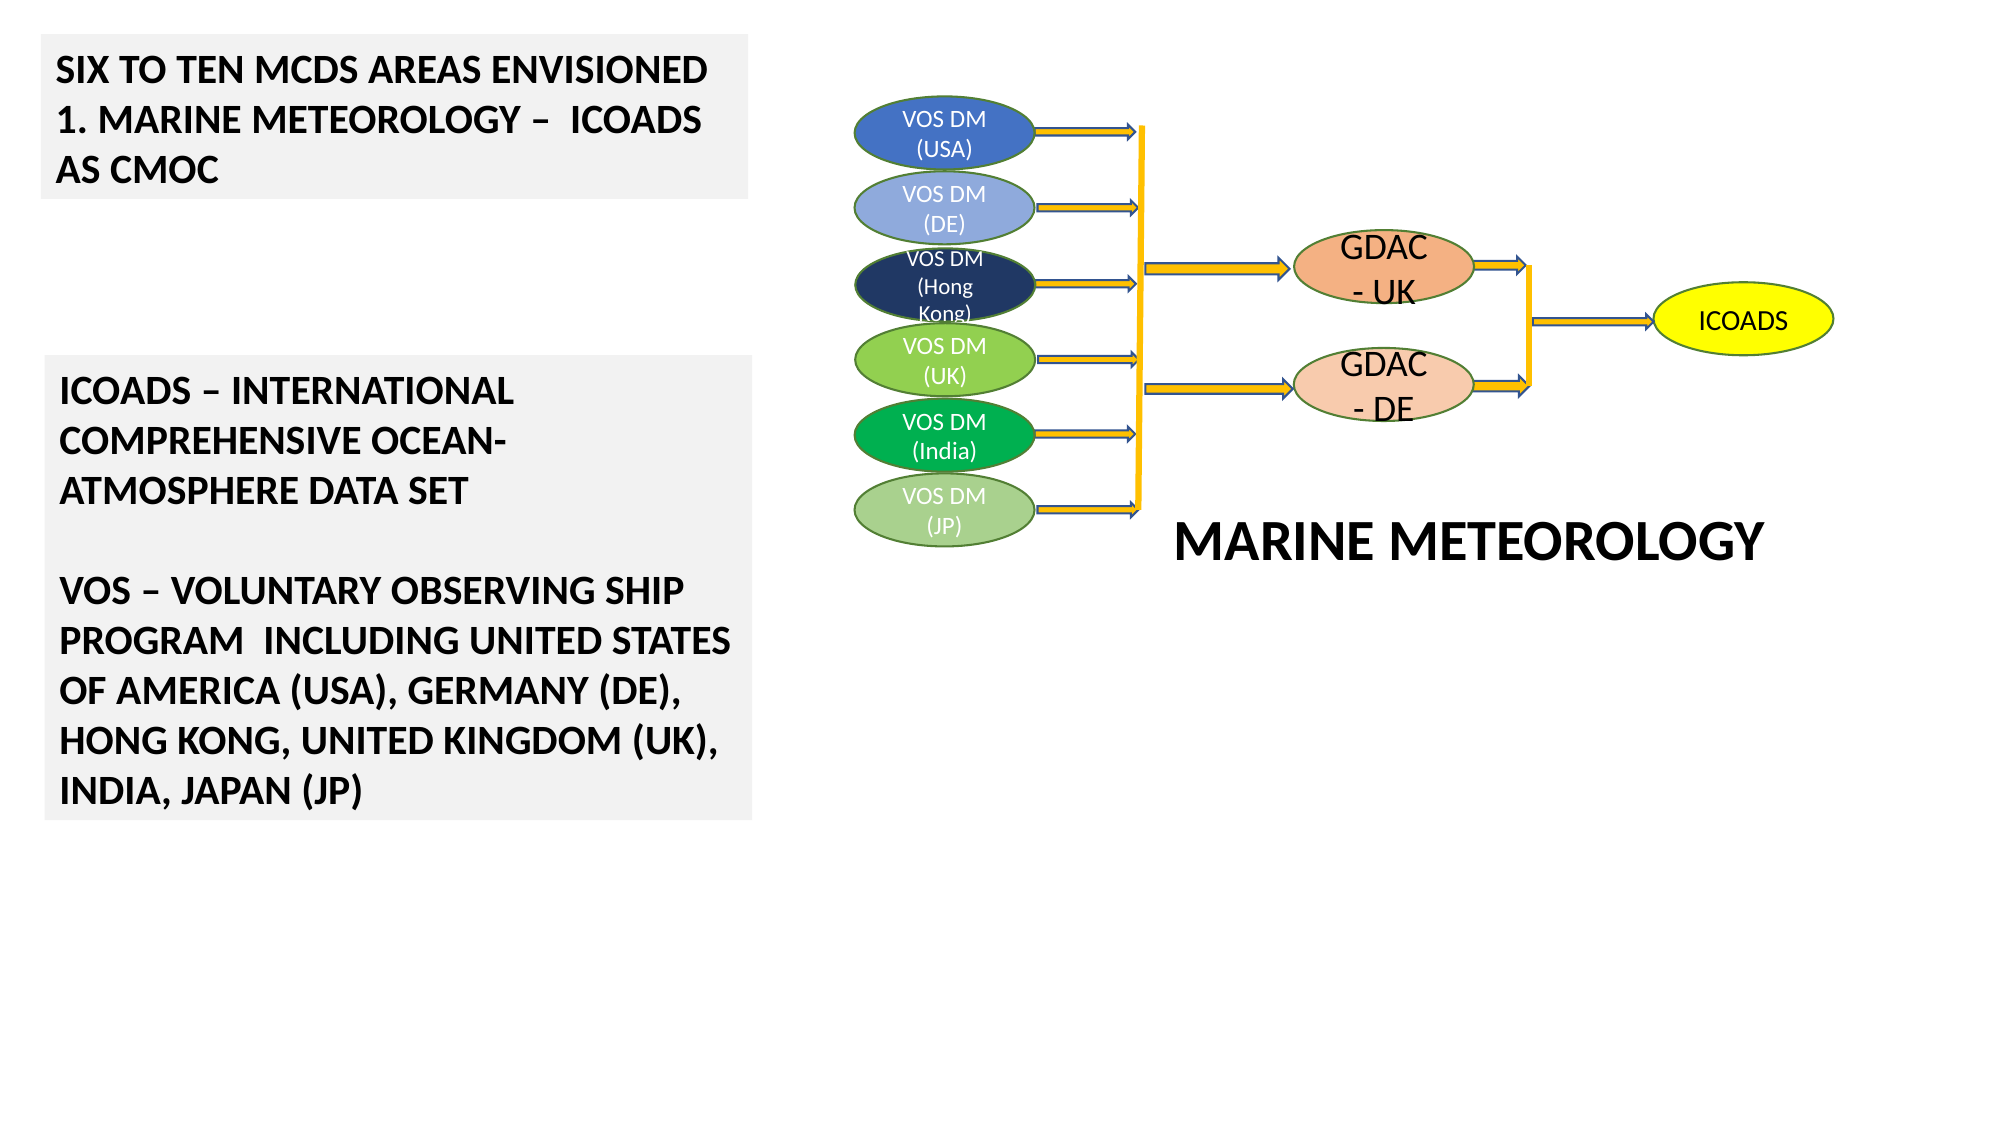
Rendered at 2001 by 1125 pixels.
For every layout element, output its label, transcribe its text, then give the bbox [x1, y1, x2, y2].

text_box SIX TO TEN MCDS AREAS ENVISIONED 1. MARINE METEOROLOGY – ICOADS AS CMOC [40, 34, 749, 199]
text_box ICOADS – INTERNATIONAL COMPREHENSIVE OCEAN-ATMOSPHERE DATA SET VOS – VOLUNTARY OBSERVING SHIP PROGRAM INCLUDING UNITED STATES OF AMERICA (USA), GERMANY (DE), HONG KONG, UNITED KINGDOM (UK), INDIA, JAPAN (JP) [44, 355, 753, 821]
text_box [854, 96, 1834, 581]
